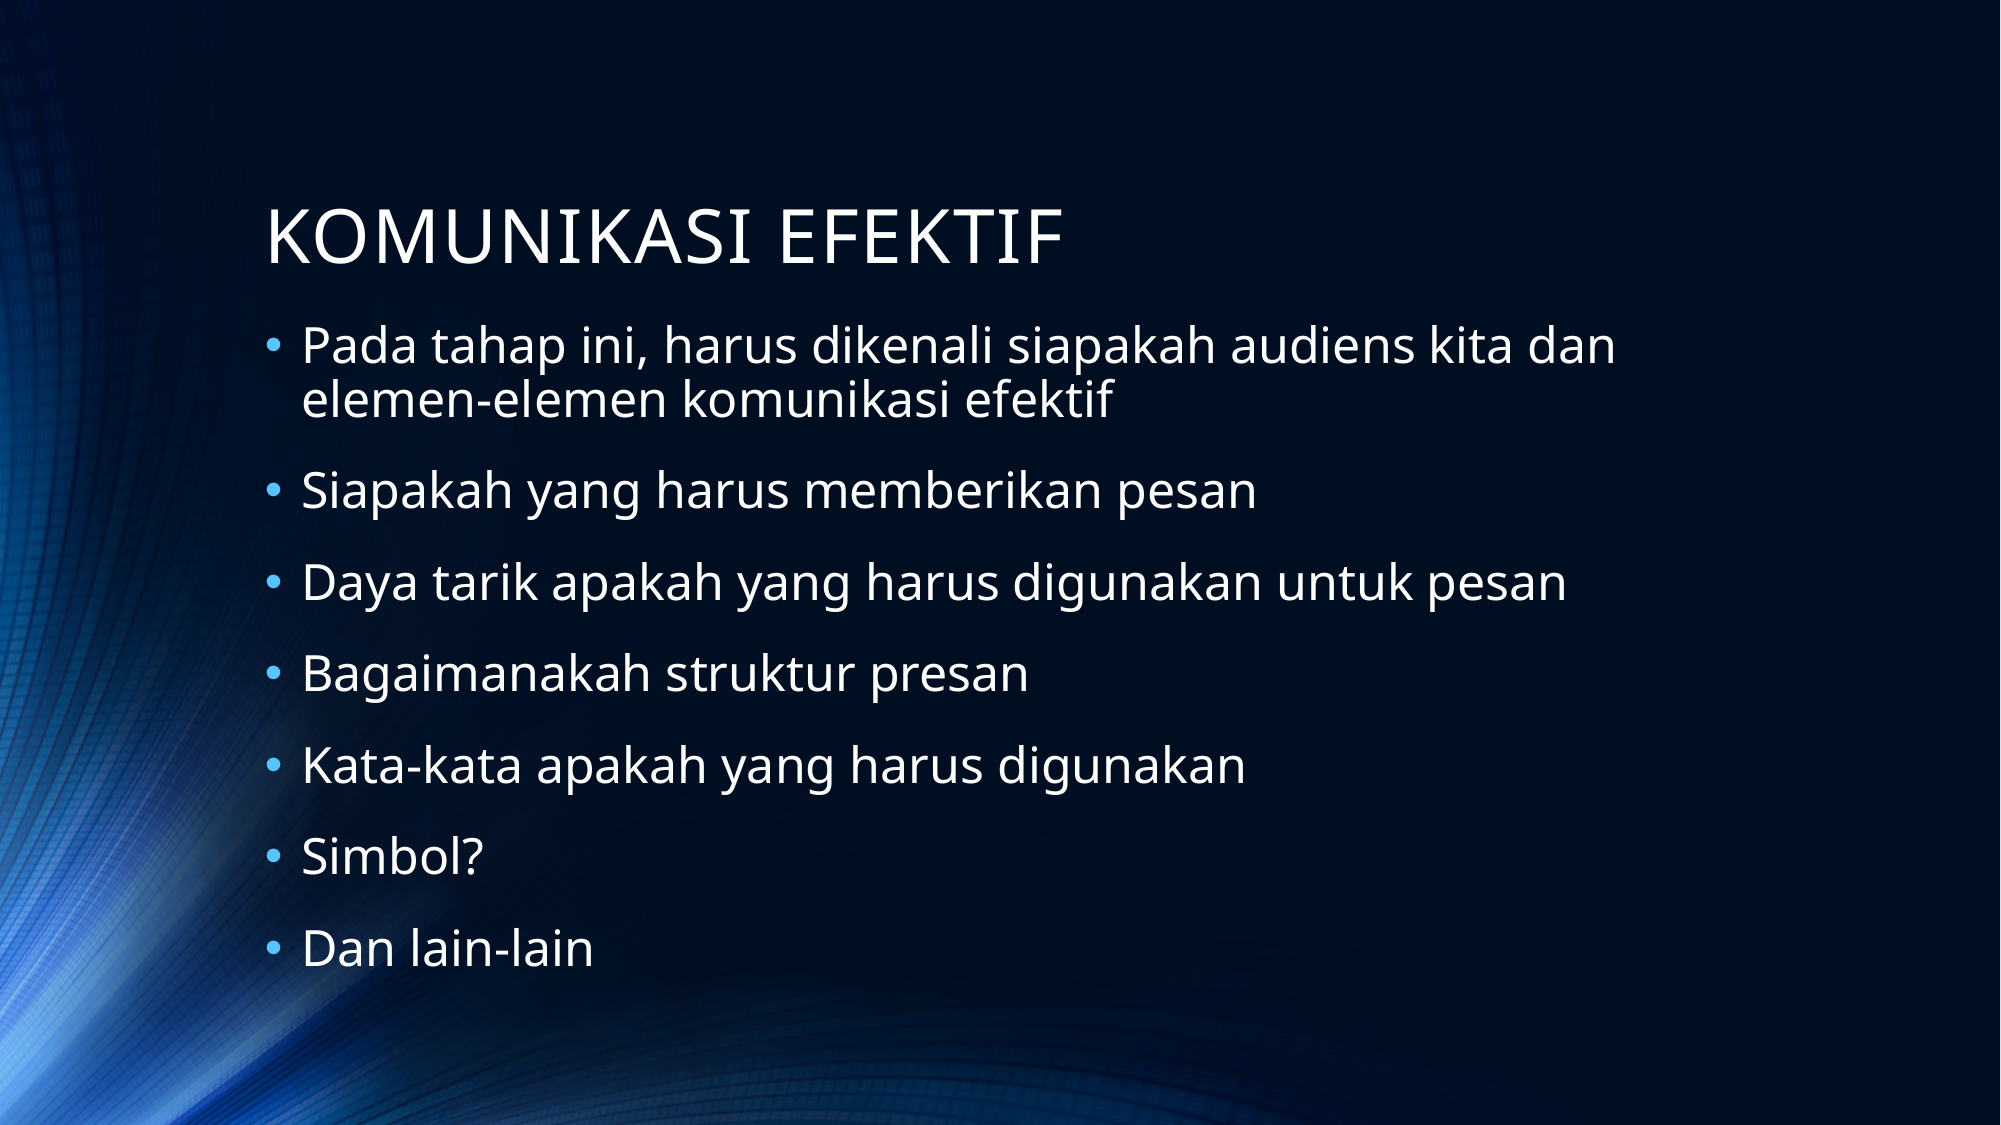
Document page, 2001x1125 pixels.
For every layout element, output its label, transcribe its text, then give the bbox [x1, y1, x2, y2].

list Pada tahap ini, harus dikenali siapakah audiens kita dan elemen-elemen komunikasi efektif Siapakah yang harus memberikan pesan Daya tarik apakah yang harus digunakan untuk pesan Bagaimanakah struktur presan Kata-kata apakah yang harus digunakan Simbol? Dan lain-lain [249, 312, 1749, 988]
picture [0, 0, 2001, 1125]
title KOMUNIKASI EFEKTIF [249, 62, 1751, 288]
